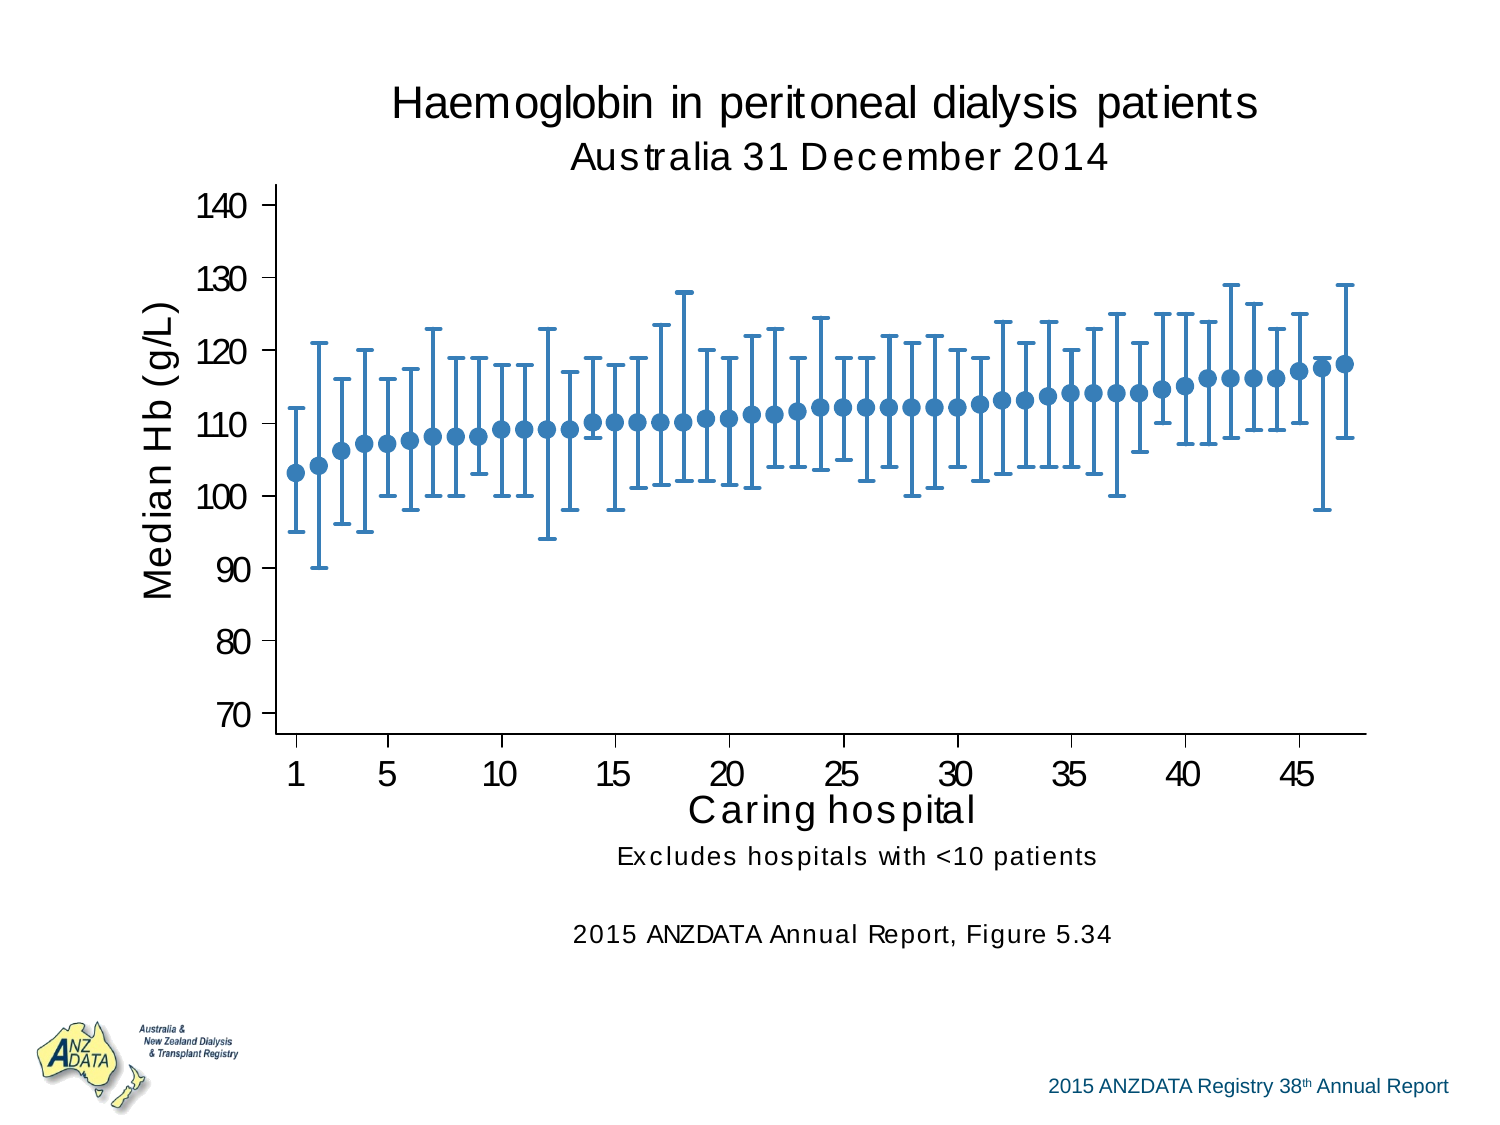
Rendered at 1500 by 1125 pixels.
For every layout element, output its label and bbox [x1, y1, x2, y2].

text_box [261, 996, 1387, 1125]
picture [29, 1016, 243, 1118]
picture [100, 42, 1400, 988]
